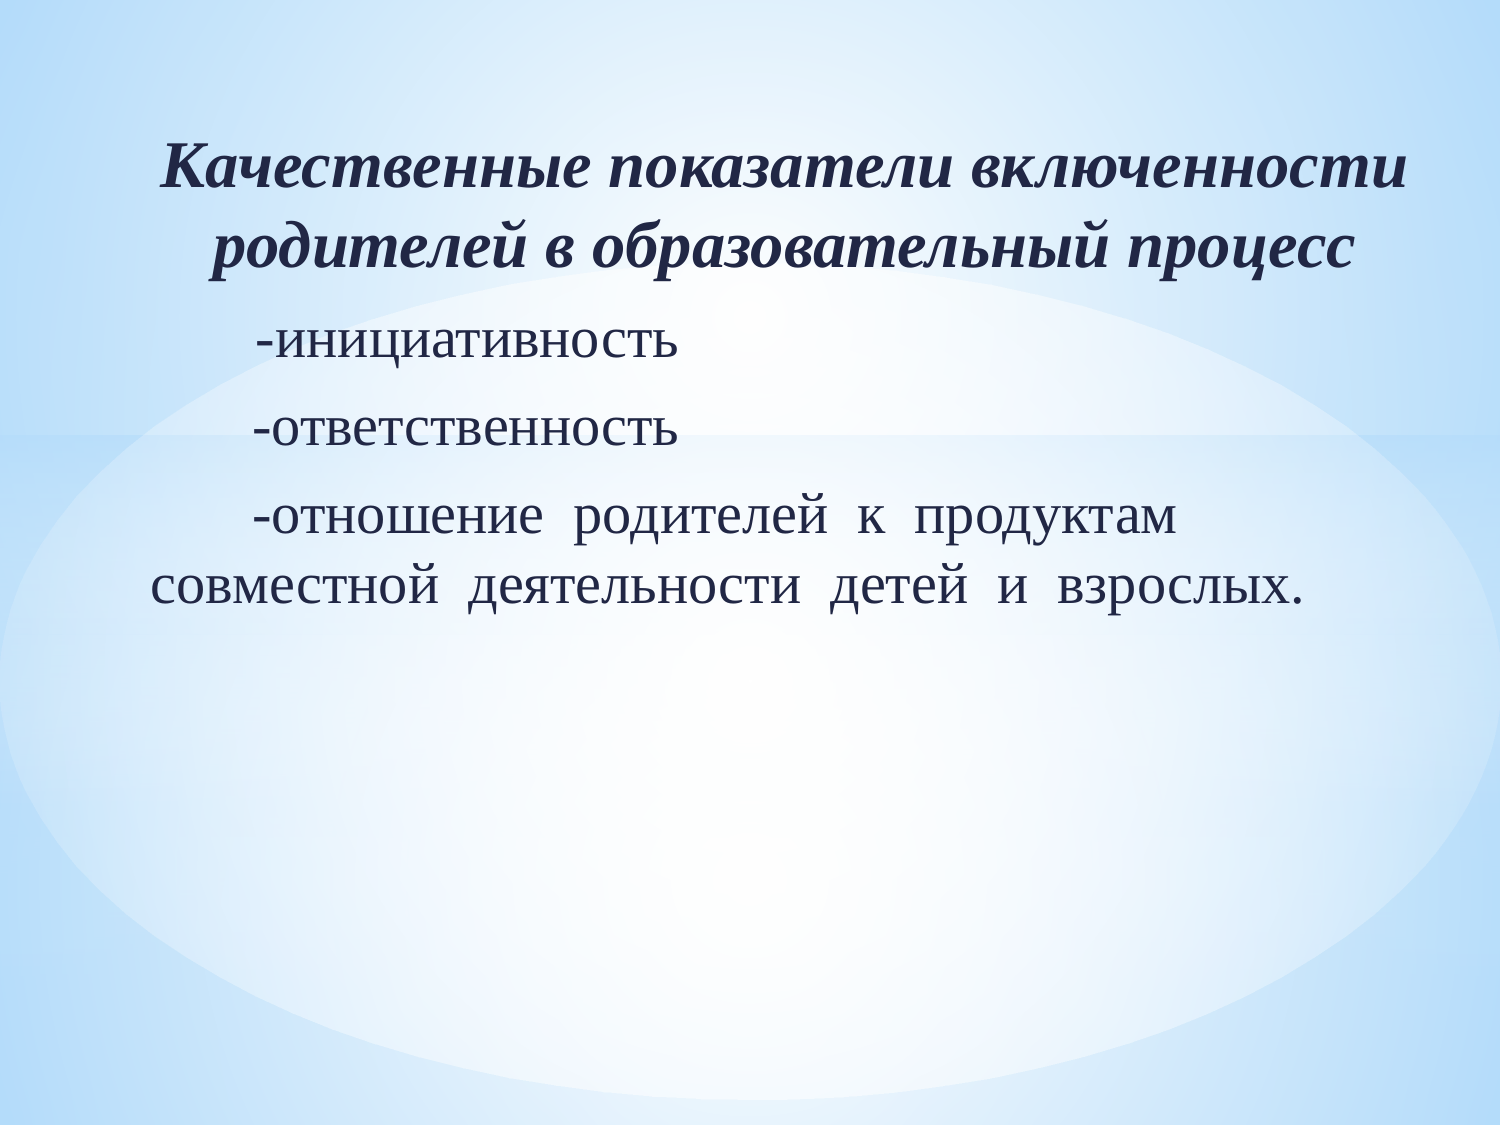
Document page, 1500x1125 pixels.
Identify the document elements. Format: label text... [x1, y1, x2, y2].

list Качественные показатели включенности родителей в образовательный процесс -инициативность -ответственность -отношение родителей к продуктам совместной деятельности детей и взрослых. [135, 113, 1436, 1000]
